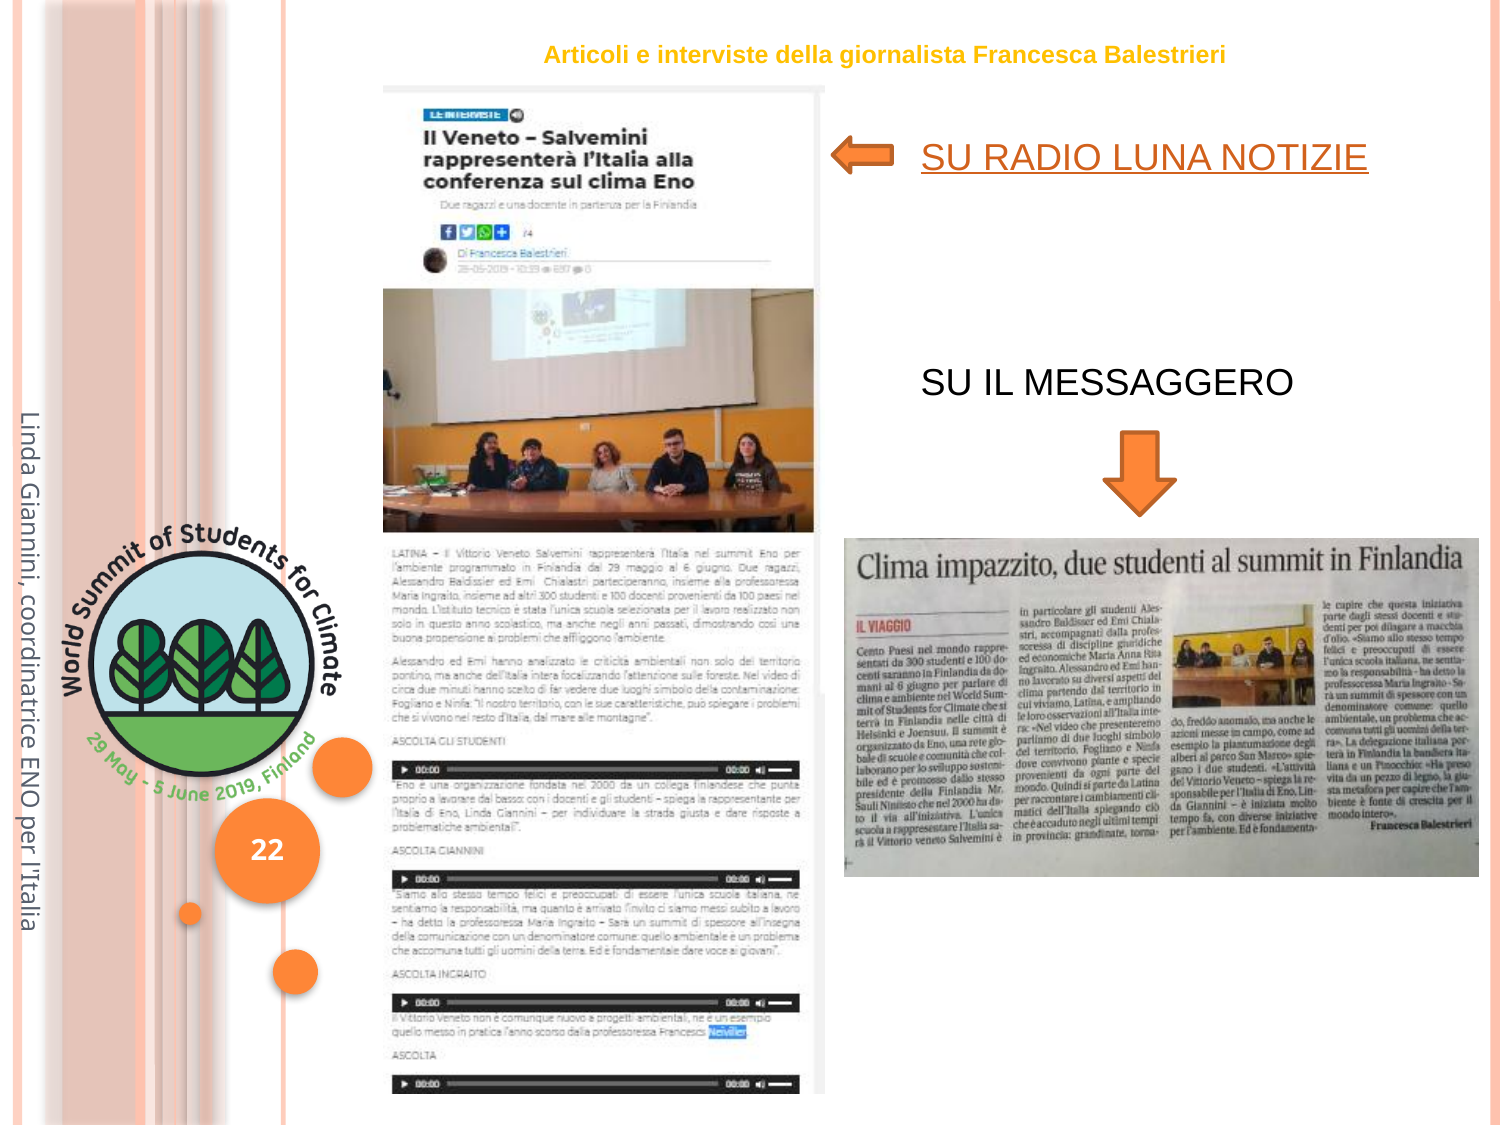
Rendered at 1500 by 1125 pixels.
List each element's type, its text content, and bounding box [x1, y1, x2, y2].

footer Linda Giannini, coordinatrice ENO per l'Italia [0, 397, 64, 998]
text_box Articoli e interviste della giornalista Francesca Balestrieri [289, 30, 1483, 76]
slide_number 22 [217, 818, 318, 894]
picture [383, 84, 825, 1095]
text_box [831, 135, 894, 175]
picture [52, 514, 349, 809]
picture [843, 538, 1479, 878]
text_box [1102, 430, 1178, 518]
text_box SU RADIO LUNA NOTIZIE SU IL MESSAGGERO [905, 125, 1384, 411]
